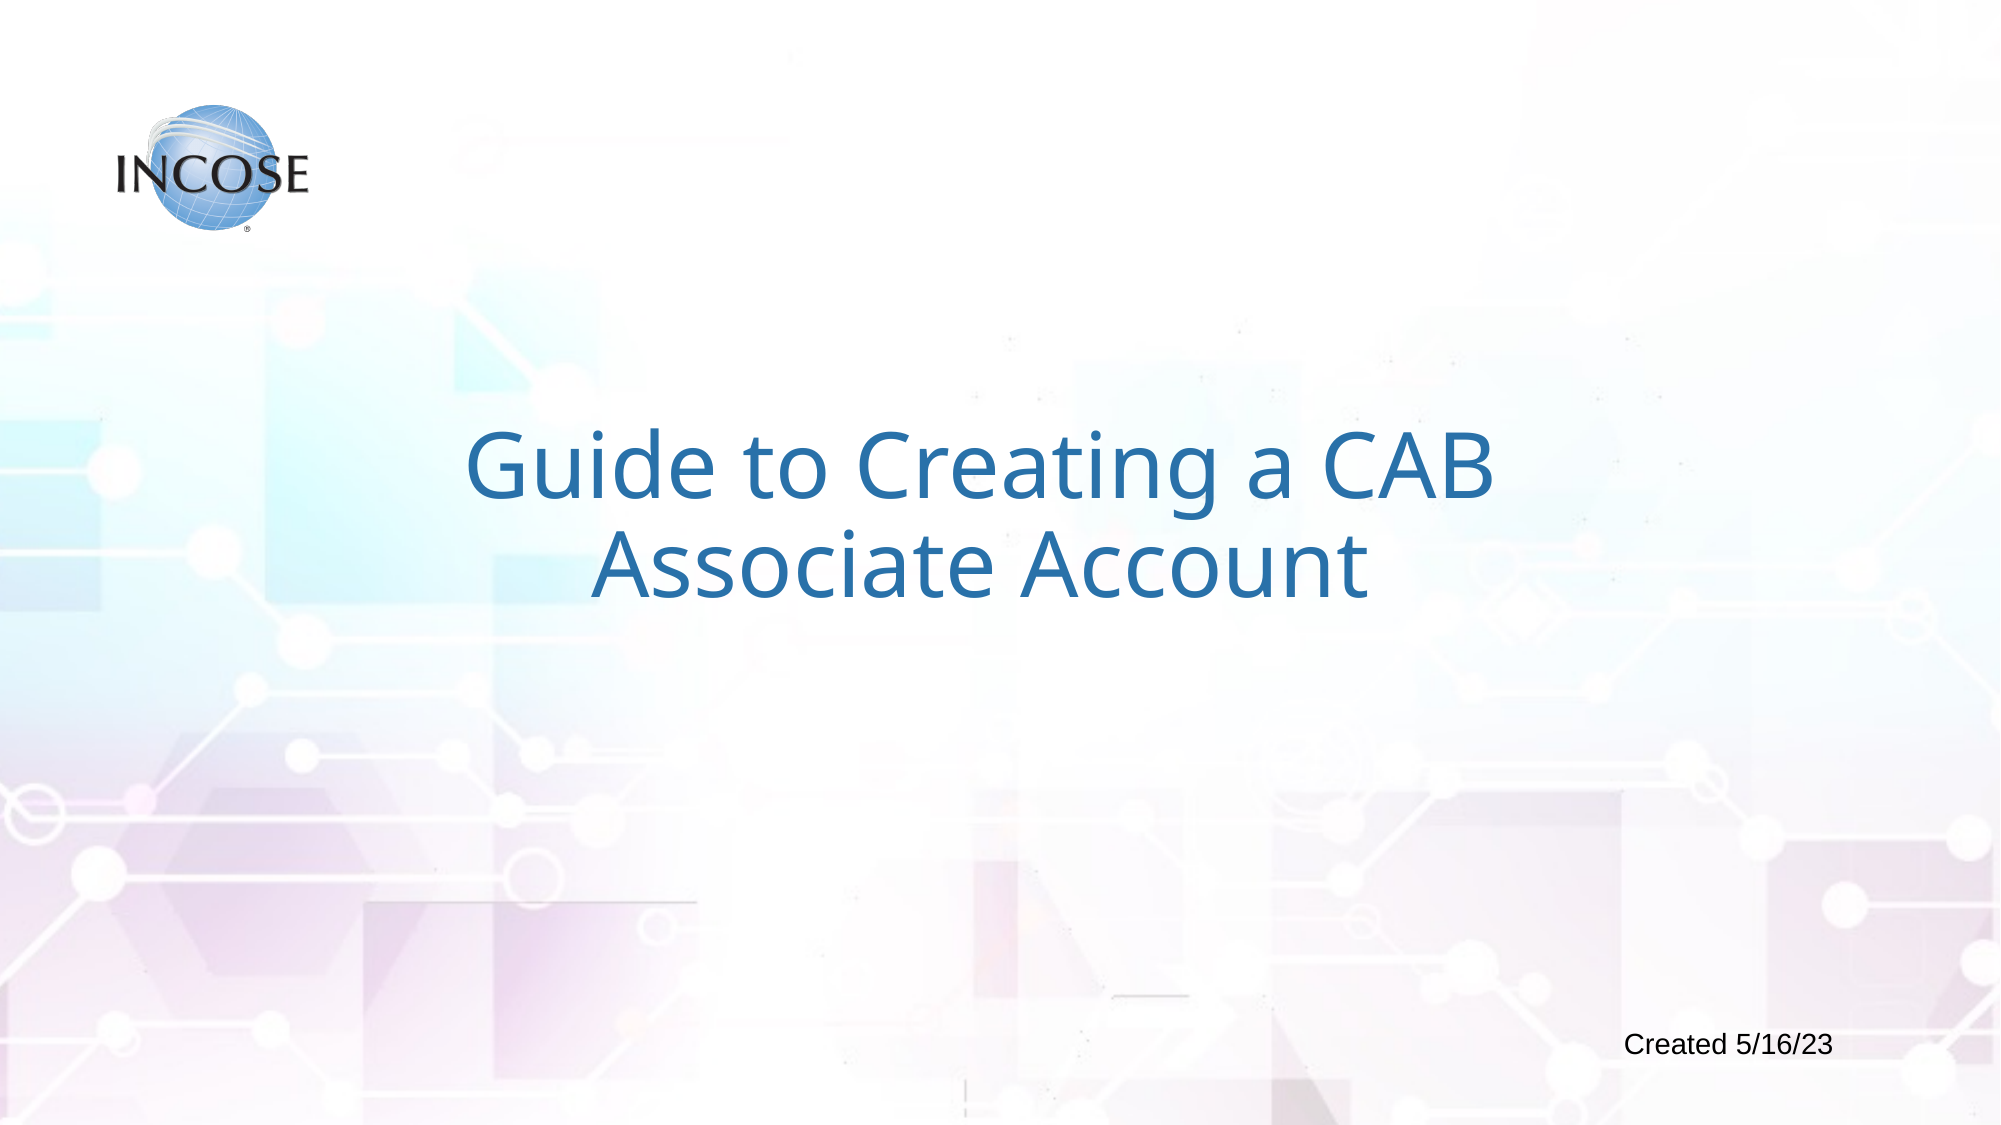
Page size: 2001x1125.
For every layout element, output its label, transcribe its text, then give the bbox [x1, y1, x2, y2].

title Guide to Creating a CAB Associate Account [343, 383, 1619, 625]
picture [0, 0, 2000, 1125]
subtitle Created 5/16/23 [1474, 1022, 1983, 1111]
